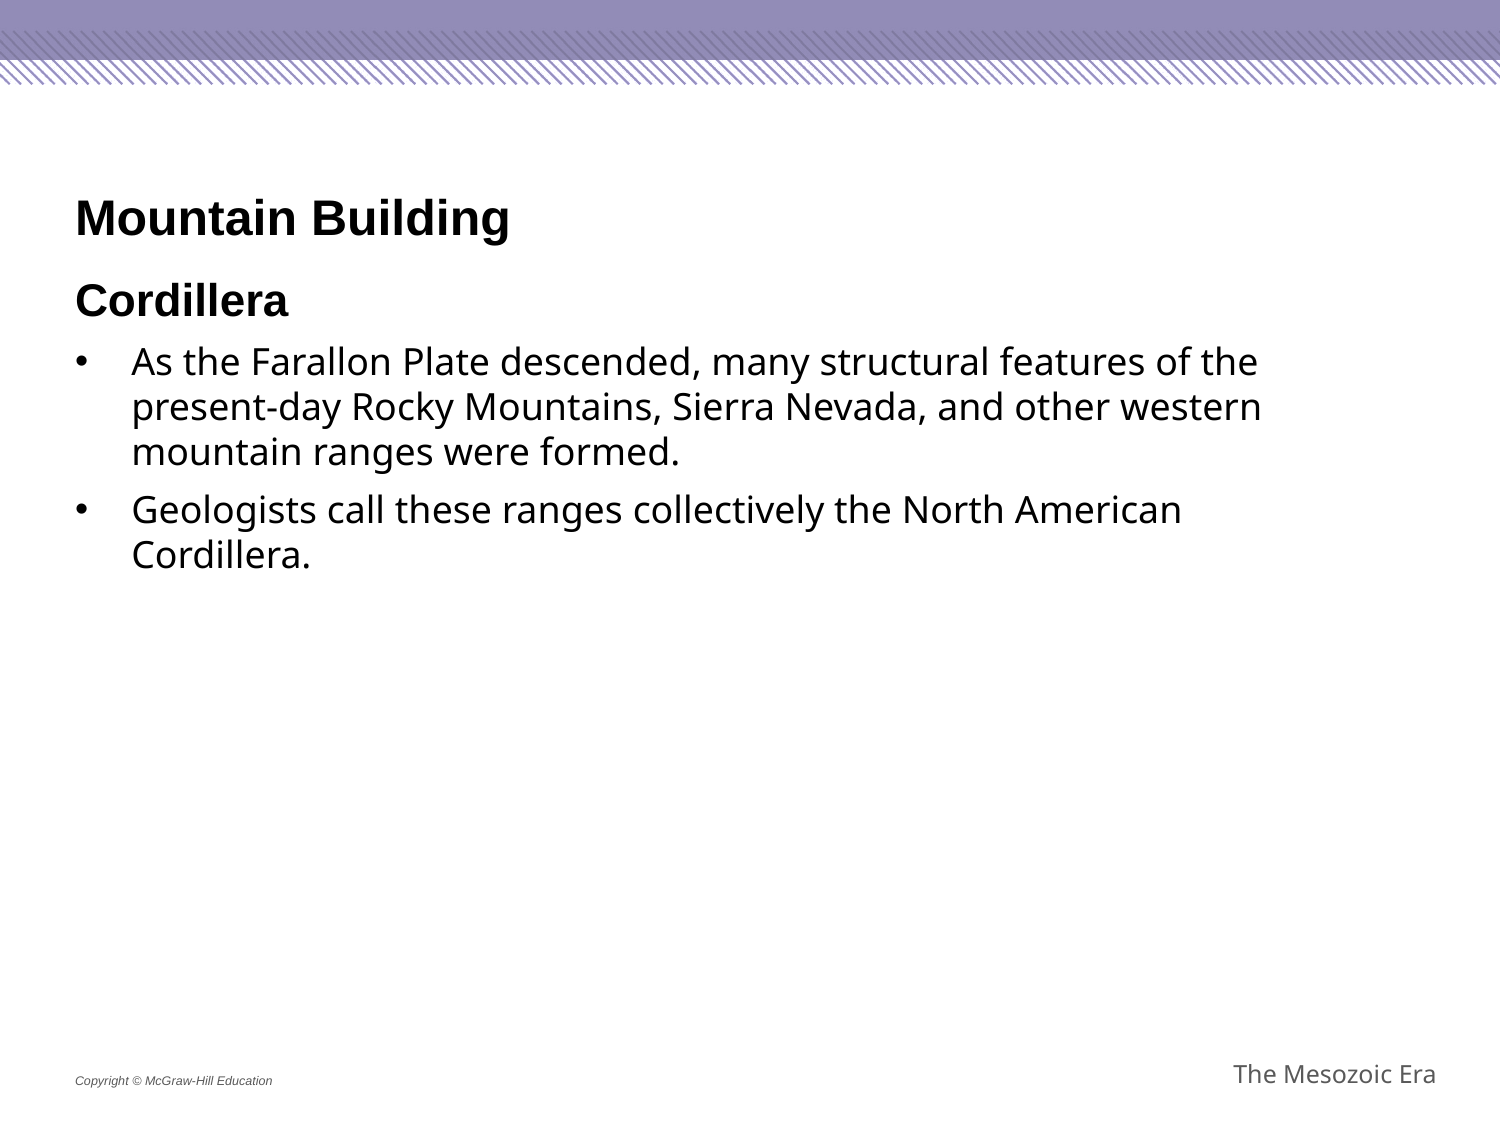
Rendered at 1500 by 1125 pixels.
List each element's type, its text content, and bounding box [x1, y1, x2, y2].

picture [0, 0, 1500, 86]
text_box Copyright © McGraw-Hill Education [74, 1043, 284, 1089]
text_box Mountain Building Cordillera As the Farallon Plate descended, many structural features of the present-day Rocky Mountains, Sierra Nevada, and other western mountain ranges were formed. Geologists call these ranges collectively the North American Cordillera. [75, 185, 1356, 719]
text_box The Mesozoic Era [284, 1043, 1437, 1089]
